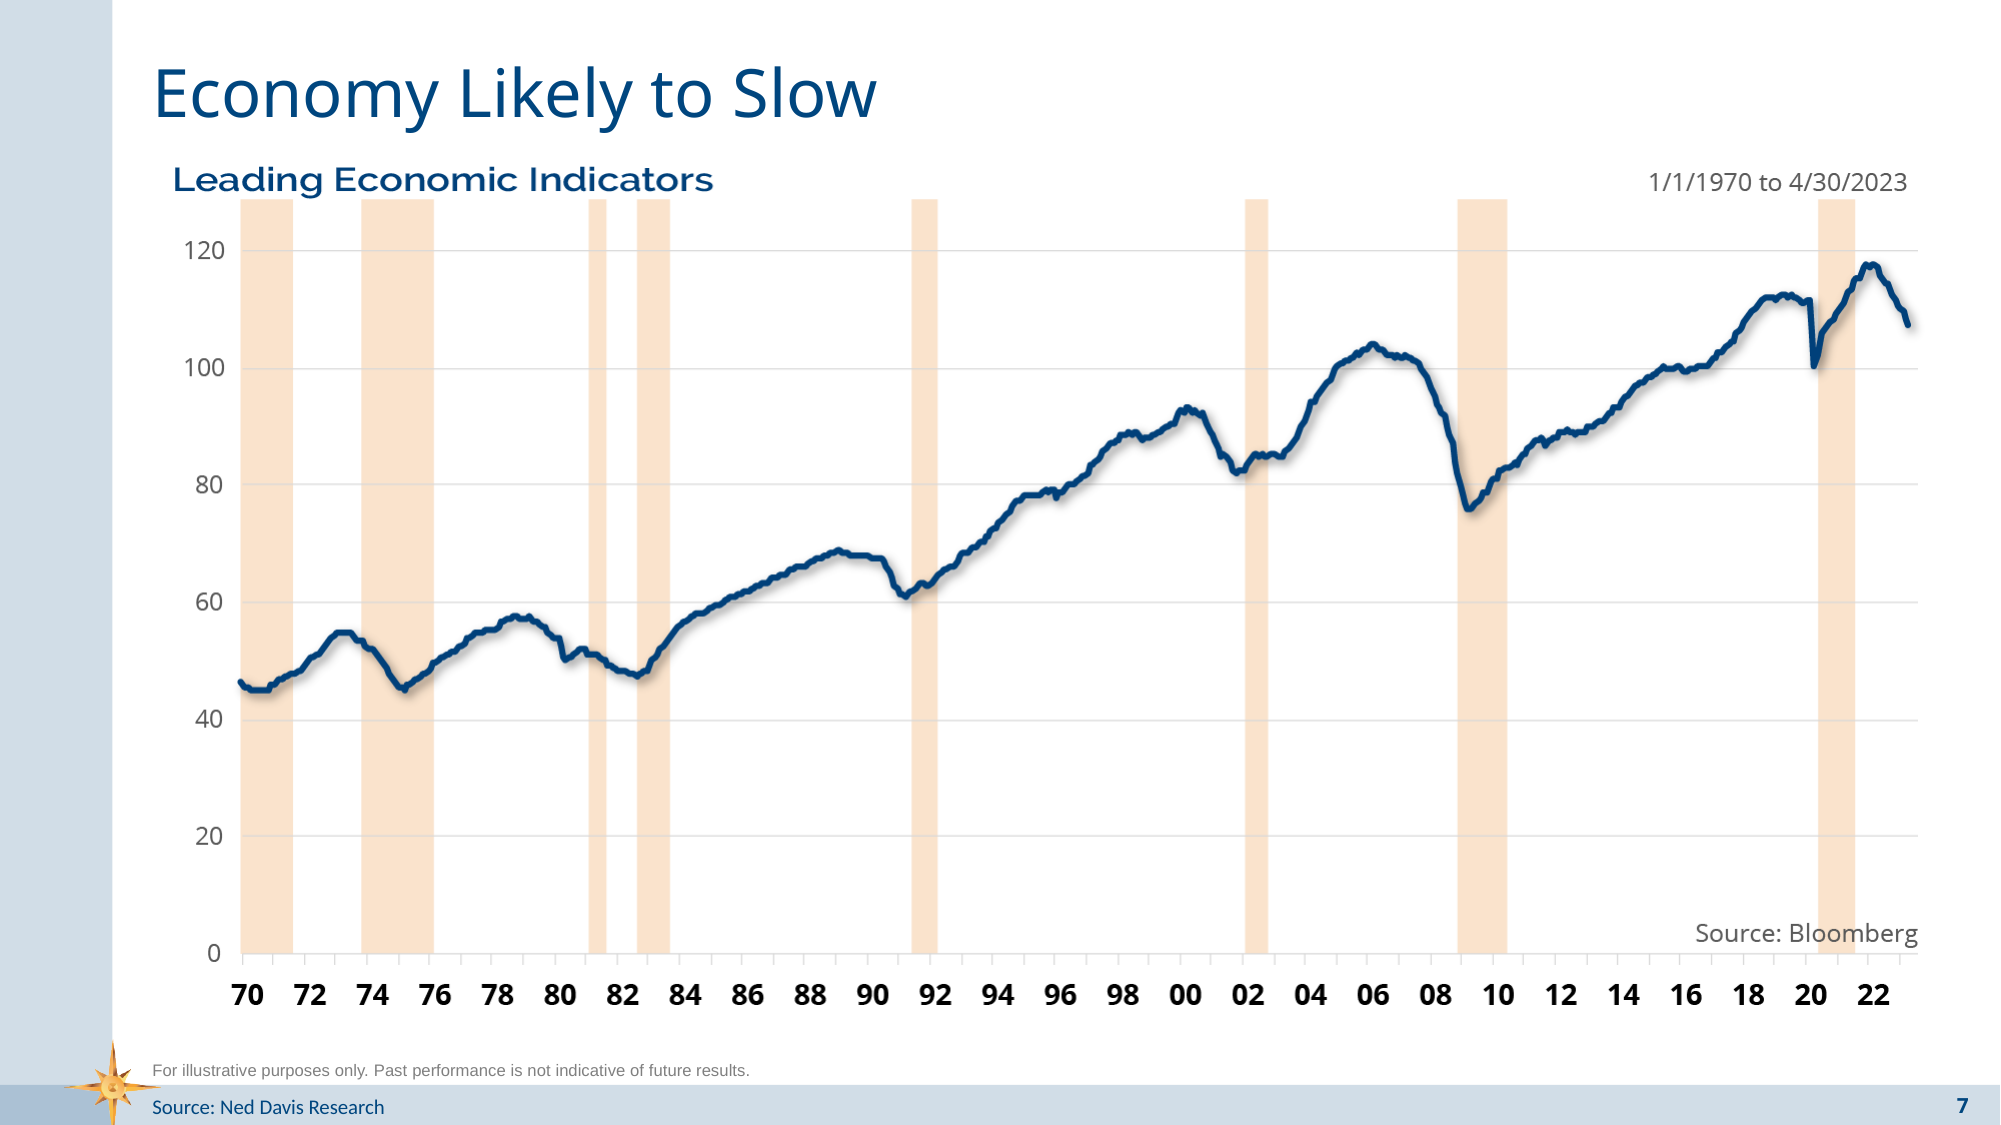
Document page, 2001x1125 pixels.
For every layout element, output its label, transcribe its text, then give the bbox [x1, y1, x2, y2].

title Economy Likely to Slow [137, 24, 1965, 138]
list Source: Ned Davis Research [137, 1088, 1965, 1125]
picture [64, 1039, 137, 1125]
list For illustrative purposes only. Past performance is not indicative of future results. [137, 987, 1965, 1088]
picture [172, 162, 1930, 1014]
